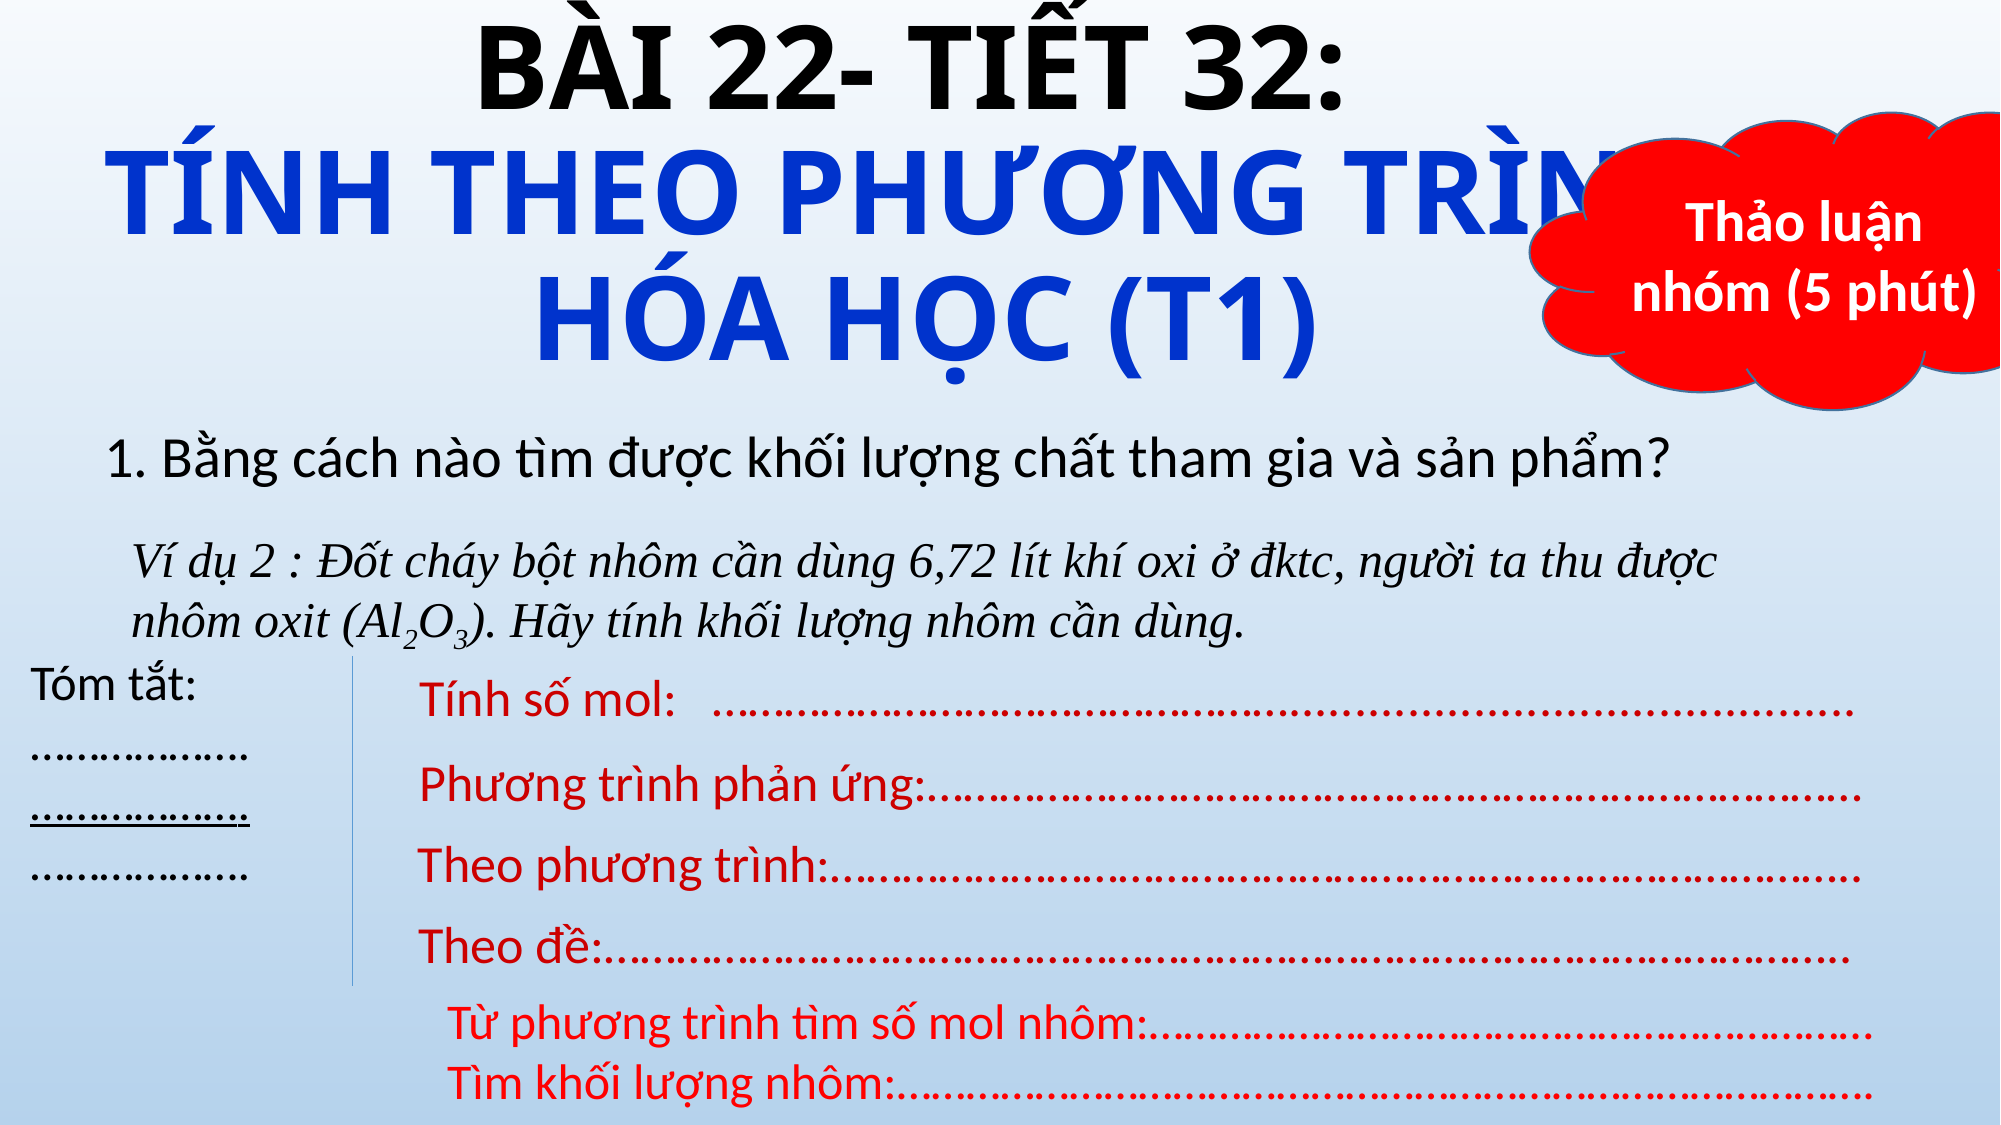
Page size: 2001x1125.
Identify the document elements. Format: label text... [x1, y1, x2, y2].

text_box Từ phương trình tìm số mol nhôm:……………………………………………………… Tìm khối lượng nhôm:…………………………………………………………………………. [432, 982, 1891, 1117]
text_box Phương trình phản ứng:…………………………………………………………………… [369, 741, 1923, 820]
text_box Ví dụ 2 : Đốt cháy bột nhôm cần dùng 6,72 lít khí oxi ở đktc, người ta thu được nhôm oxit (Al2O3). Hãy tính khối lượng nhôm cần dùng. [116, 519, 1768, 663]
subtitle 1. Bằng cách nào tìm được khối lượng chất tham gia và sản phẩm? [38, 419, 1739, 520]
text_box Thảo luận nhóm (5 phút) [1528, 111, 2000, 412]
text_box Theo đề:………………………………………………………………………………………….. [403, 904, 1909, 982]
text_box Tính số mol: …………………………………………........................................... [369, 656, 1923, 734]
text_box Theo phương trình:………………………………………………………………………….. [403, 823, 1923, 901]
text_box Tóm tắt: ………………. ………………. ………………. [15, 643, 265, 898]
title BÀI 22- TIẾT 32: TÍNH THEO PHƯƠNG TRÌNH HÓA HỌC (T1) [16, 1, 1834, 393]
